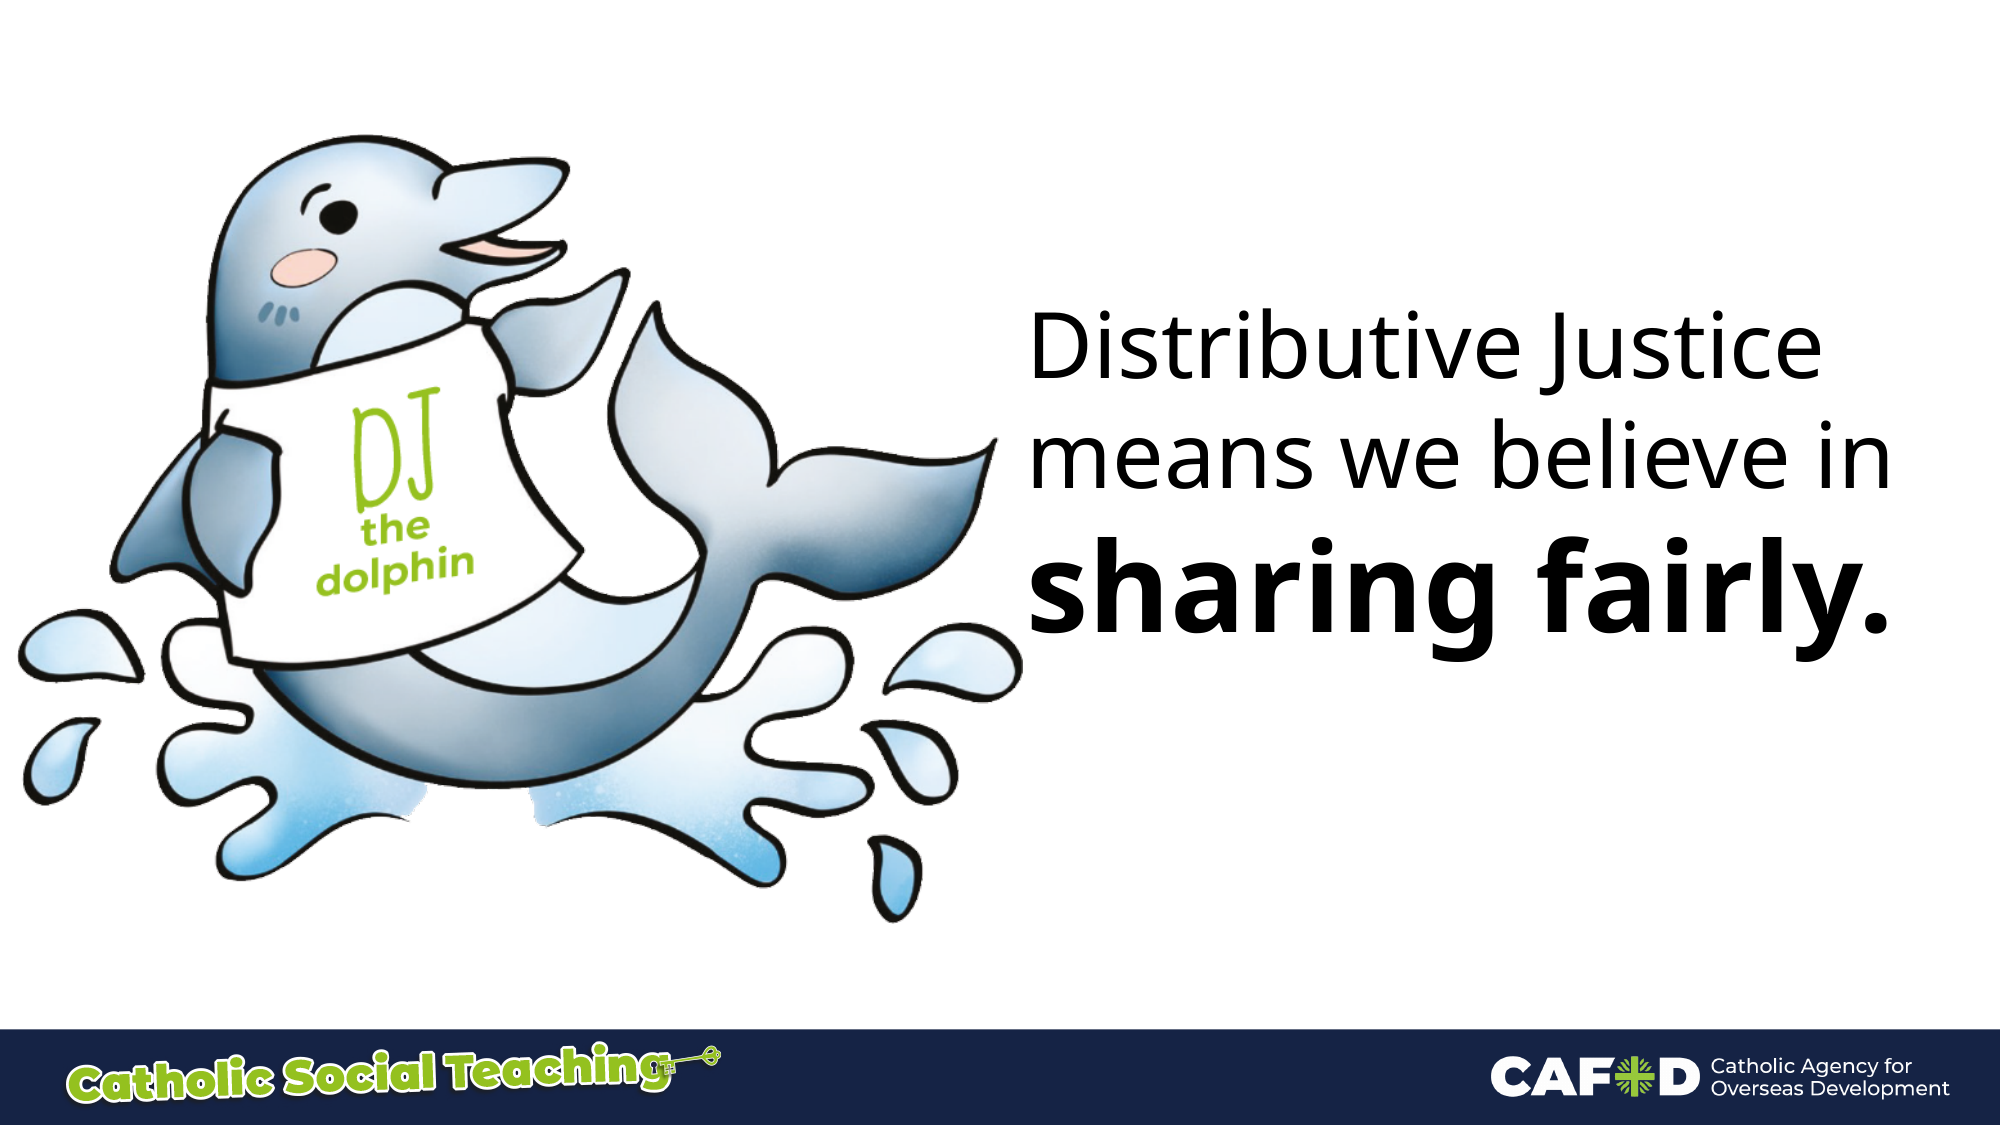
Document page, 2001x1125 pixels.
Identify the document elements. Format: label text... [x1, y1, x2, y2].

picture [17, 134, 1023, 925]
text_box Distributive Justice means we believe in sharing fairly. [1023, 281, 2000, 707]
picture [1474, 1038, 1973, 1116]
picture [45, 1033, 733, 1121]
